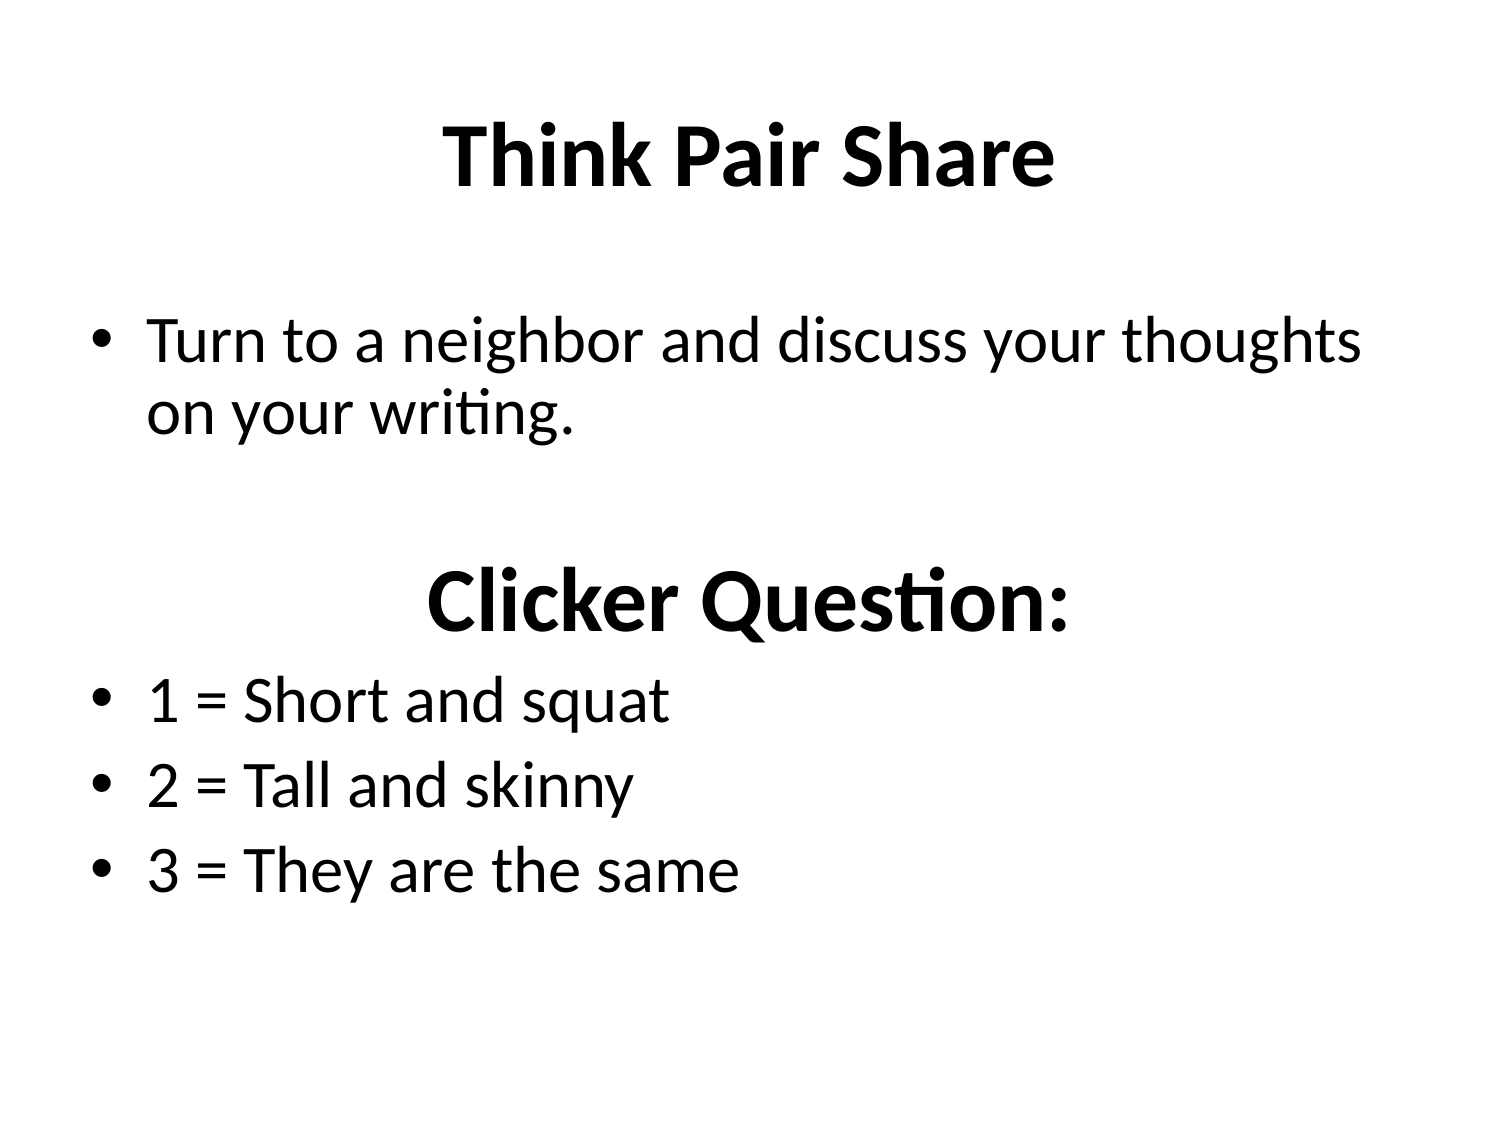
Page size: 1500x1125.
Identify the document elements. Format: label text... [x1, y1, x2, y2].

list Think Pair Share Turn to a neighbor and discuss your thoughts on your writing. Clicker Question: 1 = Short and squat 2 = Tall and skinny 3 = They are the same [75, 99, 1425, 975]
